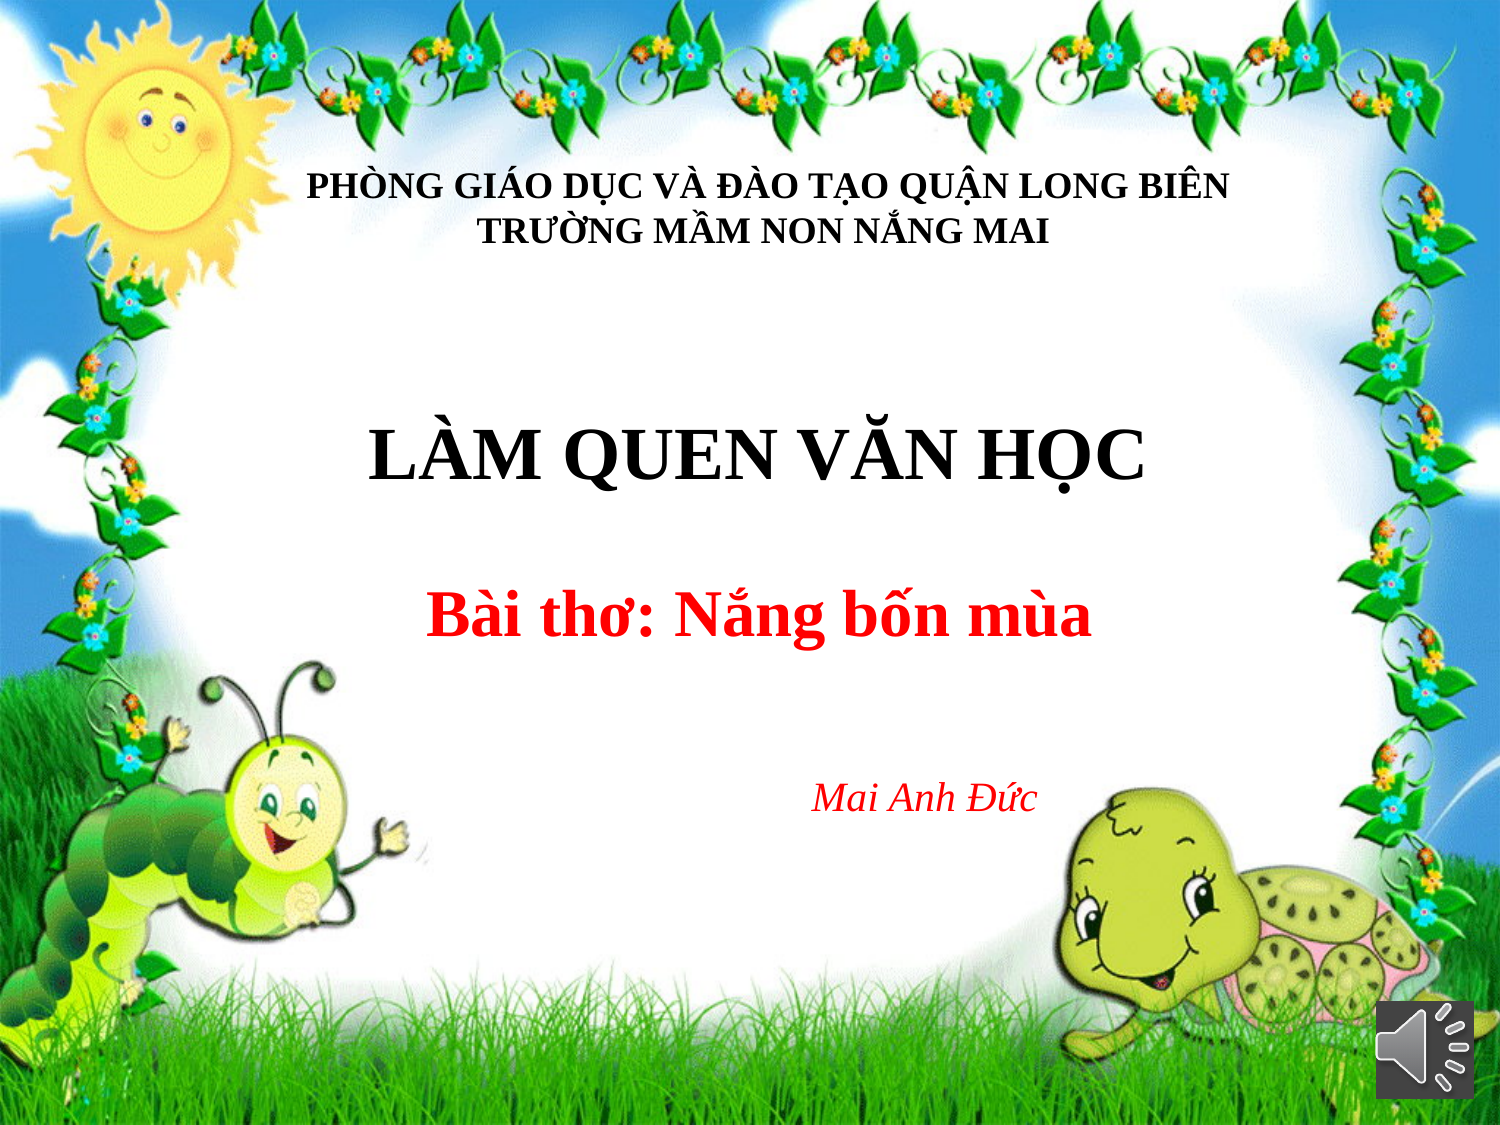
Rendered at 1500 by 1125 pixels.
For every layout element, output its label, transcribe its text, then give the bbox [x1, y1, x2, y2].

list Mai Anh Đức [796, 762, 1272, 888]
text_box LÀM QUEN VĂN HỌC [353, 396, 1183, 502]
picture [0, 0, 1500, 1125]
title PHÒNG GIÁO DỤC VÀ ĐÀO TẠO QUẬN LONG BIÊN TRƯỜNG MẦM NON NẮNG MAI [130, 87, 1406, 225]
text_box Bài thơ: Nắng bốn mùa [411, 562, 1126, 658]
